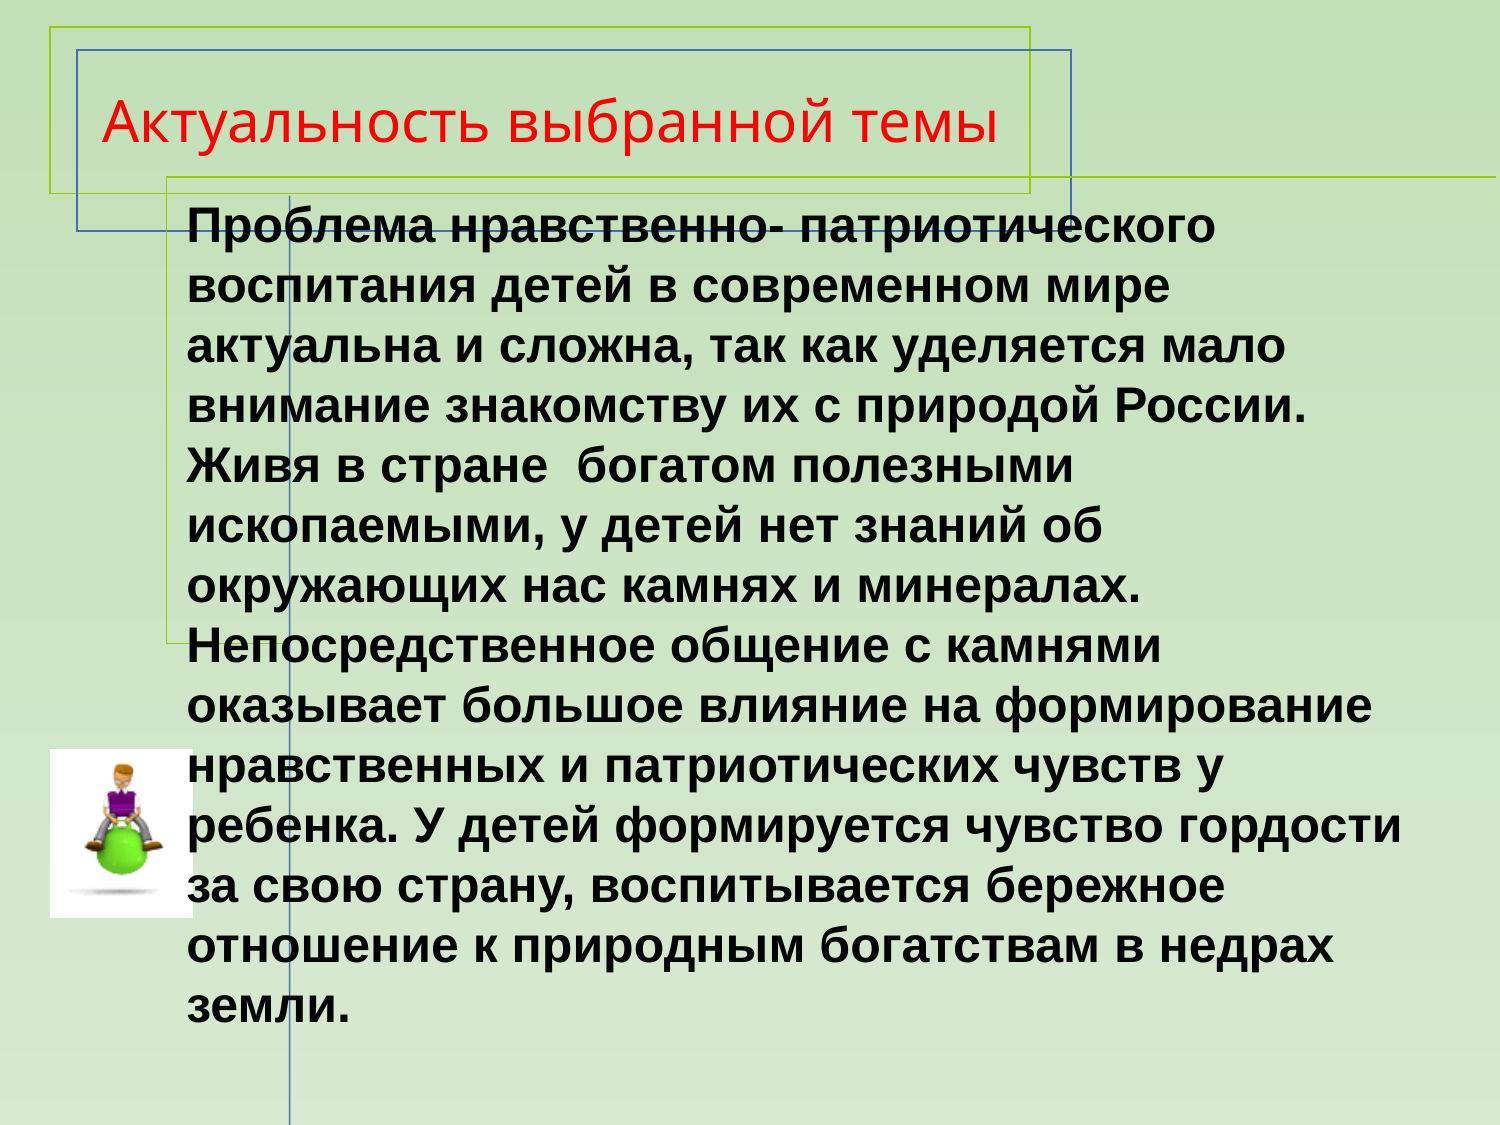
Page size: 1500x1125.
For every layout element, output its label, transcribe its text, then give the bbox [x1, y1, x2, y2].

picture [50, 749, 170, 918]
title Актуальность выбранной темы [87, 62, 1471, 176]
list Проблема нравственно- патриотического воспитания детей в современном мире актуальна и сложна, так как уделяется мало внимание знакомству их с природой России. Живя в стране богатом полезными ископаемыми, у детей нет знаний об окружающих нас камнях и минералах. Непосредственное общение с камнями оказывает большое влияние на формирование нравственных и патриотических чувств у ребенка. У детей формируется чувство гордости за свою страну, воспитывается бережное отношение к природным богатствам в недрах земли. [170, 184, 1436, 1048]
